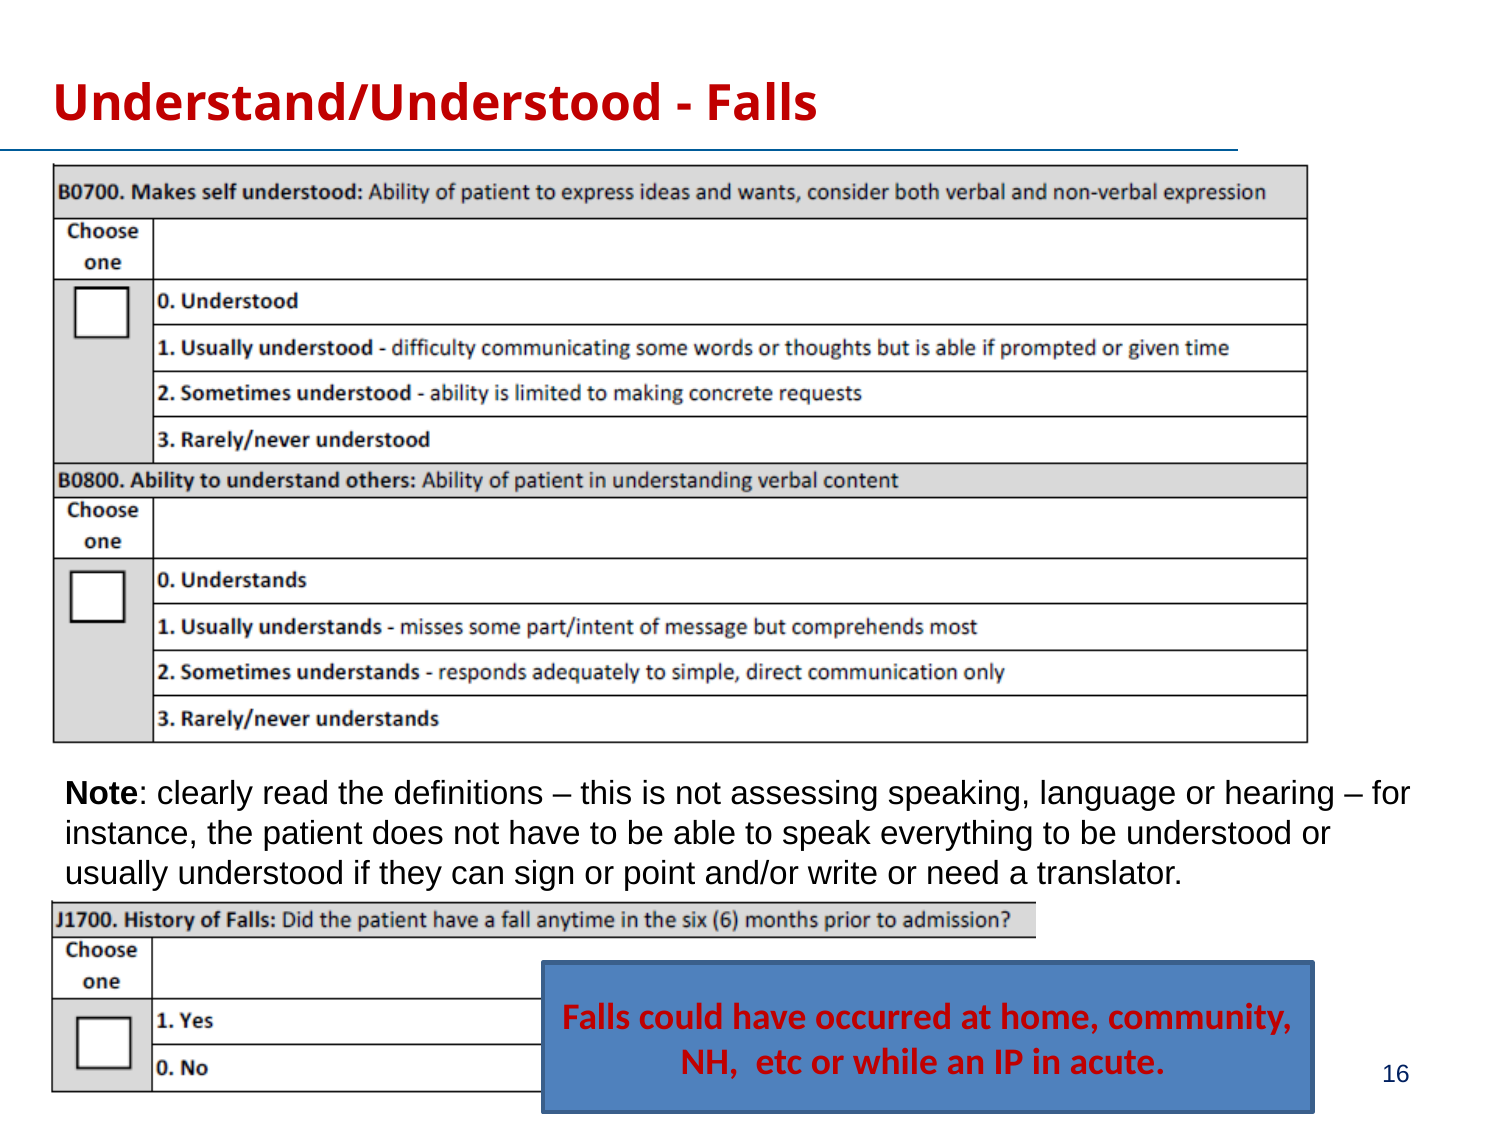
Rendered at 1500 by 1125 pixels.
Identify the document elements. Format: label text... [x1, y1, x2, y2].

slide_number 16 [1315, 1042, 1425, 1103]
text_box Note: clearly read the definitions – this is not assessing speaking, language or hearing – for instance, the patient does not have to be able to speak everything to be understood or usually understood if they can sign or point and/or write or need a translator. [50, 763, 1438, 899]
title Understand/Understood - Falls [37, 62, 1463, 125]
picture [49, 899, 1037, 1099]
picture [49, 162, 1313, 749]
text_box Falls could have occurred at home, community, NH, etc or while an IP in acute. [541, 960, 1315, 1114]
